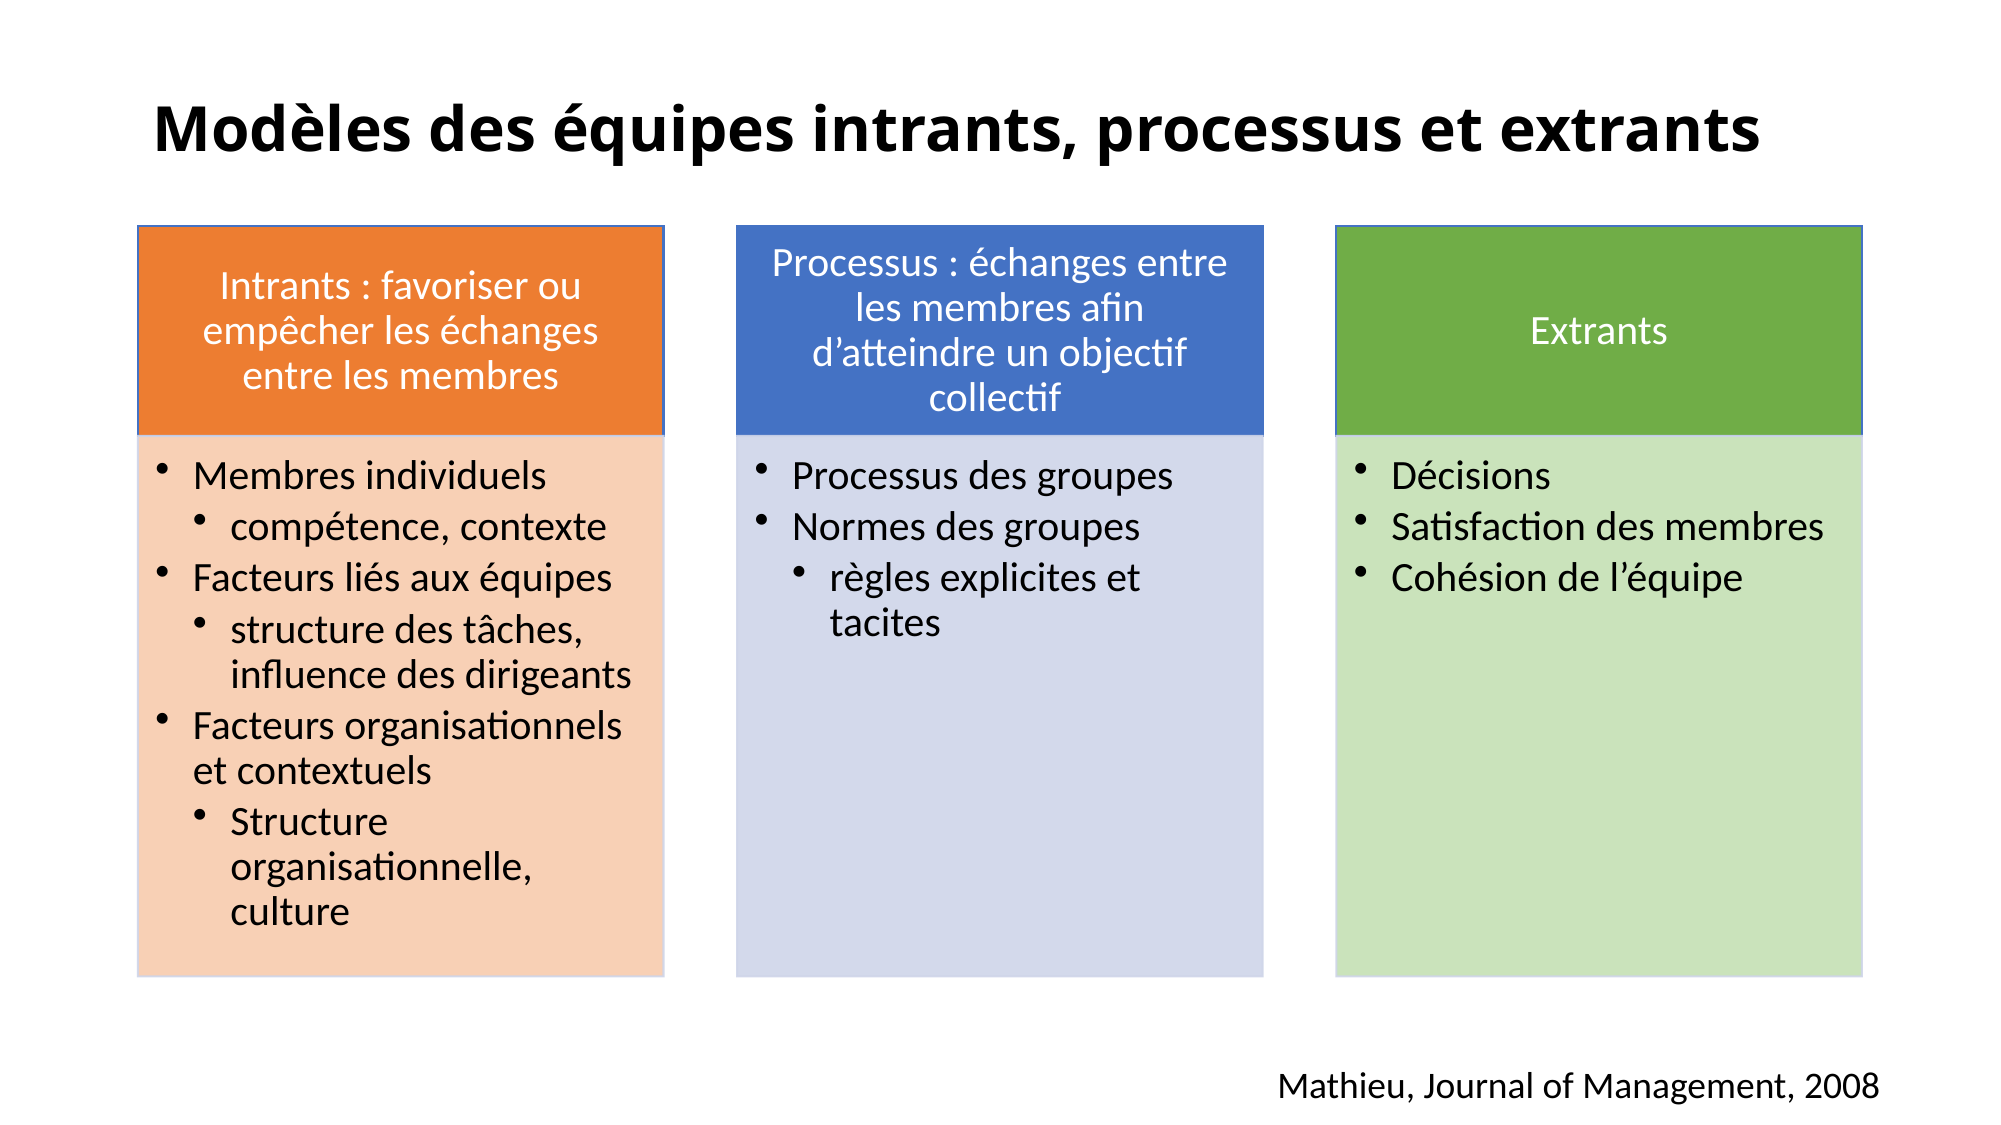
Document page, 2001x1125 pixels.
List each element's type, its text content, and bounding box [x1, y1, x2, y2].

title Modèles des équipes intrants, processus et extrants [137, 59, 1863, 188]
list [137, 188, 1863, 1014]
text_box Mathieu, Journal of Management, 2008 [999, 1053, 1896, 1114]
